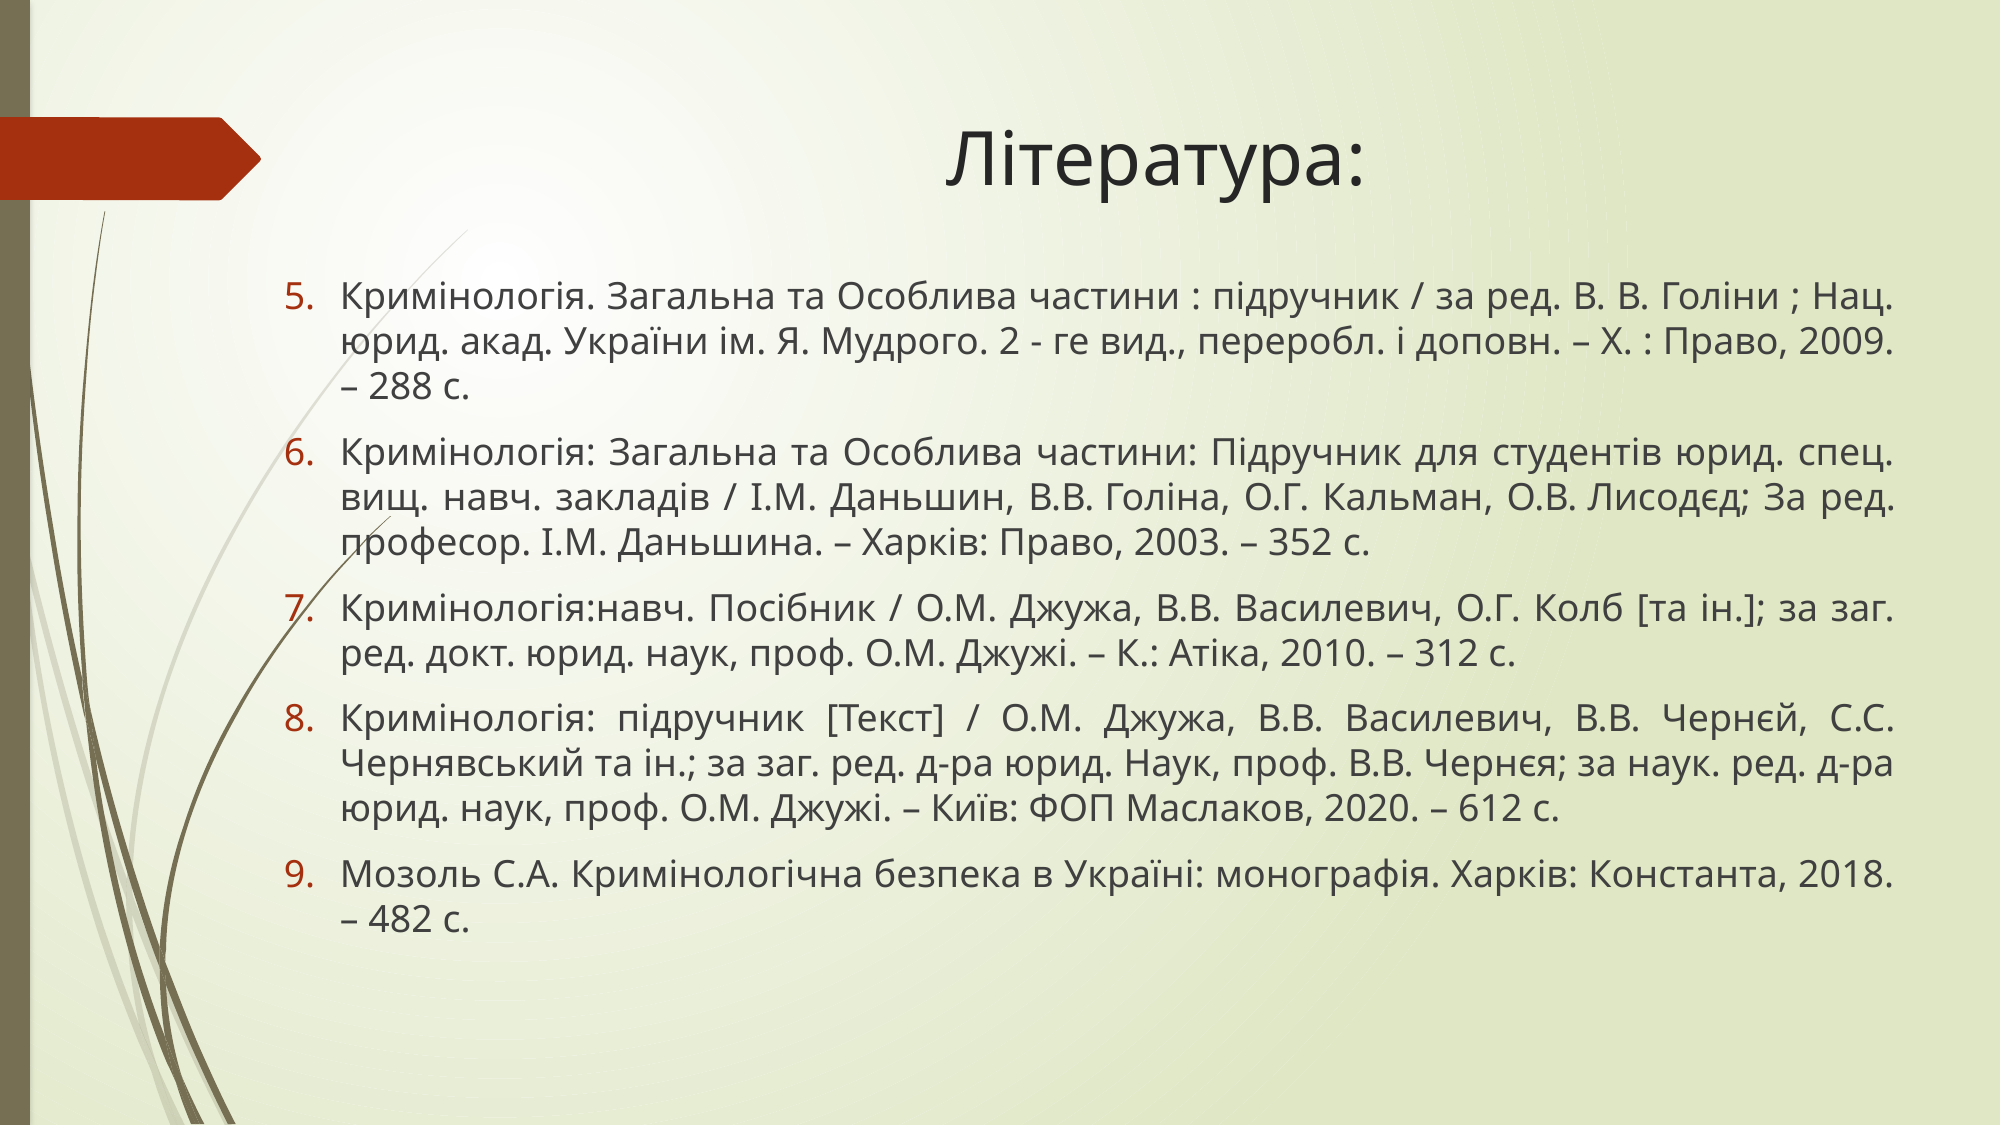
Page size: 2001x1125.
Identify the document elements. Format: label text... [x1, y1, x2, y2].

title Література: [425, 102, 1888, 264]
list Кримінологія. Загальна та Особлива частини : підручник / за ред. В. В. Голіни ; Нац. юрид. акад. України ім. Я. Мудрого. 2 - ге вид., переробл. і доповн. – Х. : Право, 2009. – 288 с. Кримінологія: Загальна та Особлива частини: Підручник для студентів юрид. спец. вищ. навч. закладів / І.М. Даньшин, В.В. Голіна, О.Г. Кальман, О.В. Лисодєд; За ред. професор. І.М. Даньшина. – Харків: Право, 2003. – 352 с. Кримінологія:навч. Посібник / О.М. Джужа, В.В. Василевич, О.Г. Колб [та ін.]; за заг. ред. докт. юрид. наук, проф. О.М. Джужі. – К.: Атіка, 2010. – 312 с. Кримінологія: підручник [Текст] / О.М. Джужа, В.В. Василевич, В.В. Чернєй, С.С. Чернявський та ін.; за заг. ред. д-ра юрид. Наук, проф. В.В. Чернєя; за наук. ред. д-ра юрид. наук, проф. О.М. Джужі. – Київ: ФОП Маслаков, 2020. – 612 с. Мозоль С.А. Кримінологічна безпека в Україні: монографія. Харків: Константа, 2018. – 482 с. [268, 264, 1911, 1060]
